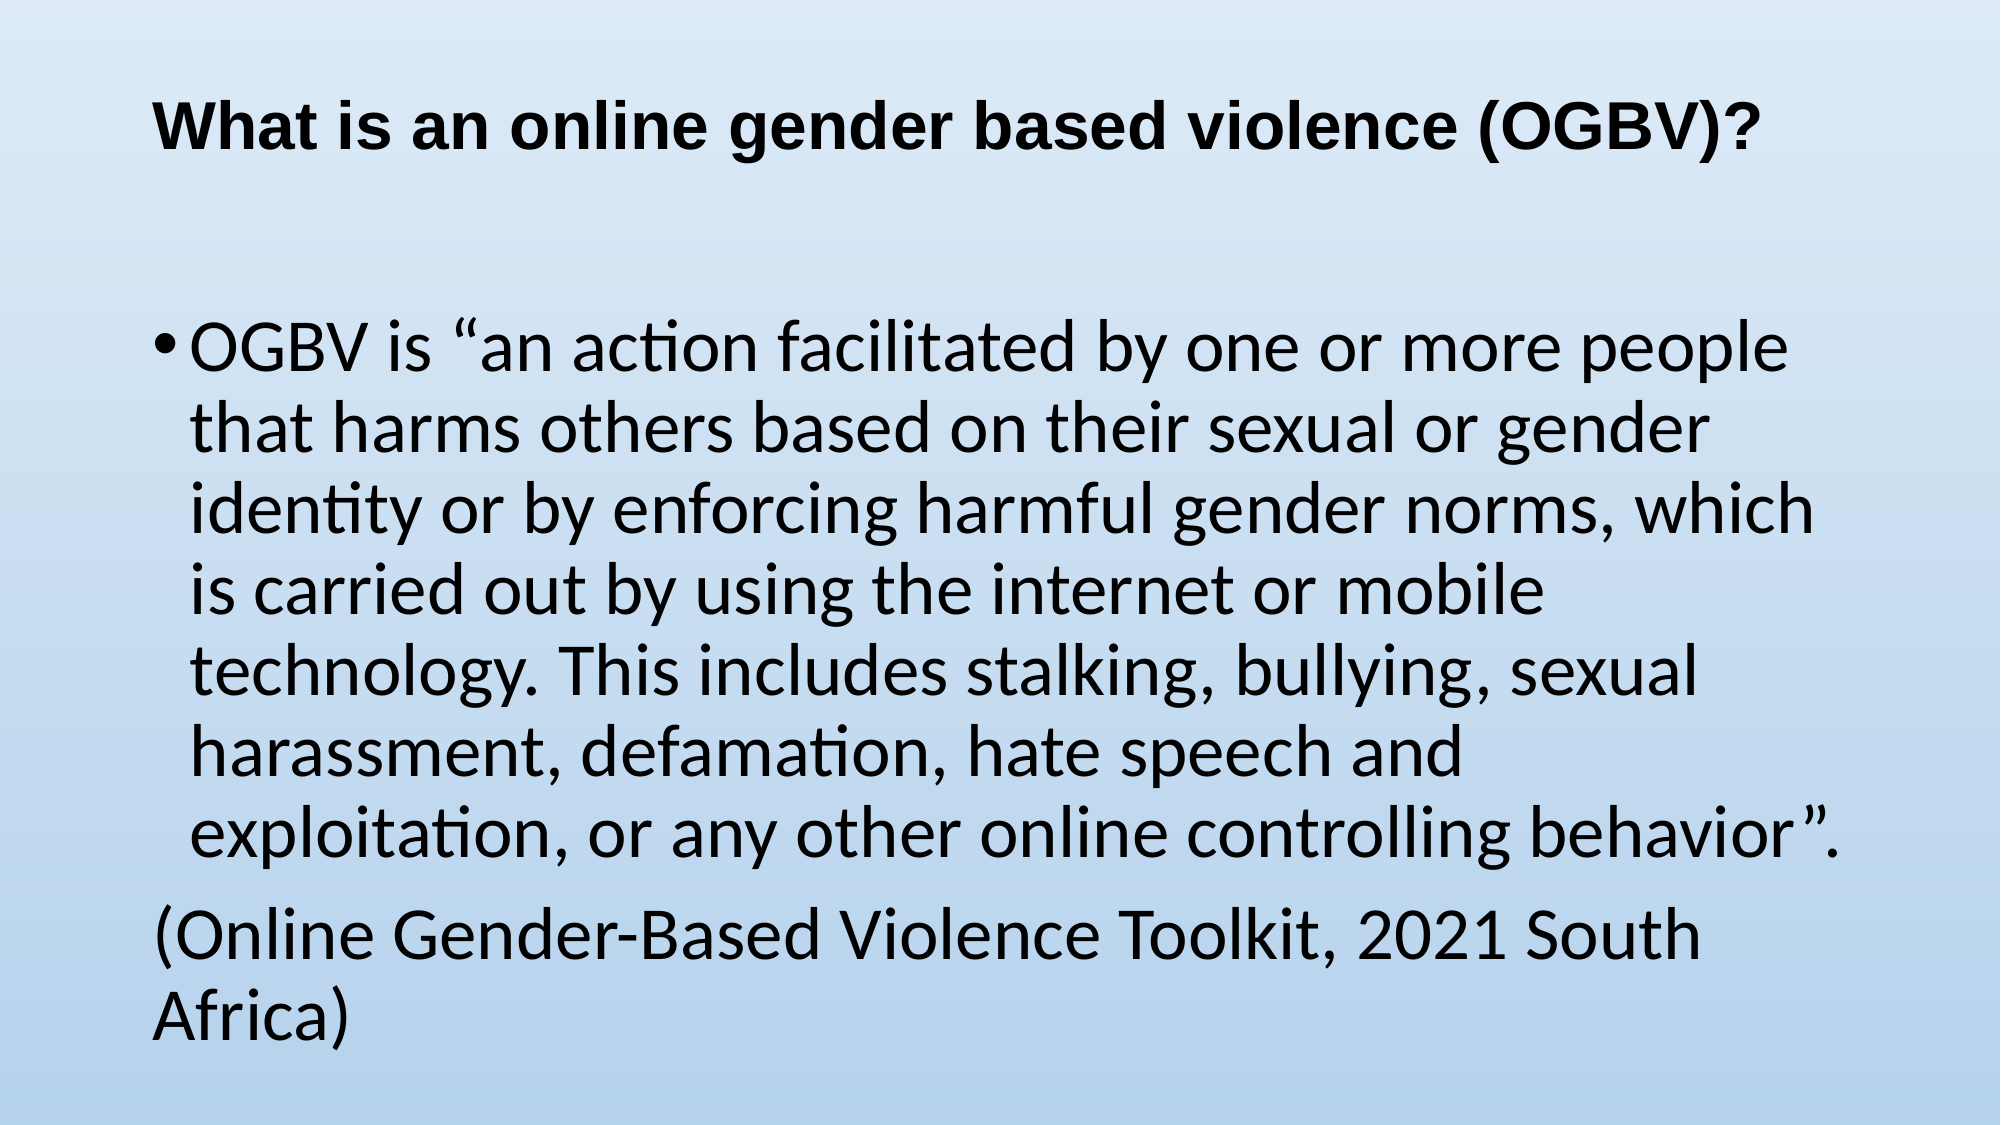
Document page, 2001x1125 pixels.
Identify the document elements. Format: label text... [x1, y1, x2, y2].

list OGBV is “an action facilitated by one or more people that harms others based on their sexual or gender identity or by enforcing harmful gender norms, which is carried out by using the internet or mobile technology. This includes stalking, bullying, sexual harassment, defamation, hate speech and exploitation, or any other online controlling behavior”. (Online Gender-Based Violence Toolkit, 2021 South Africa) [137, 299, 1863, 1014]
title What is an online gender based violence (OGBV)? [137, 59, 1863, 278]
